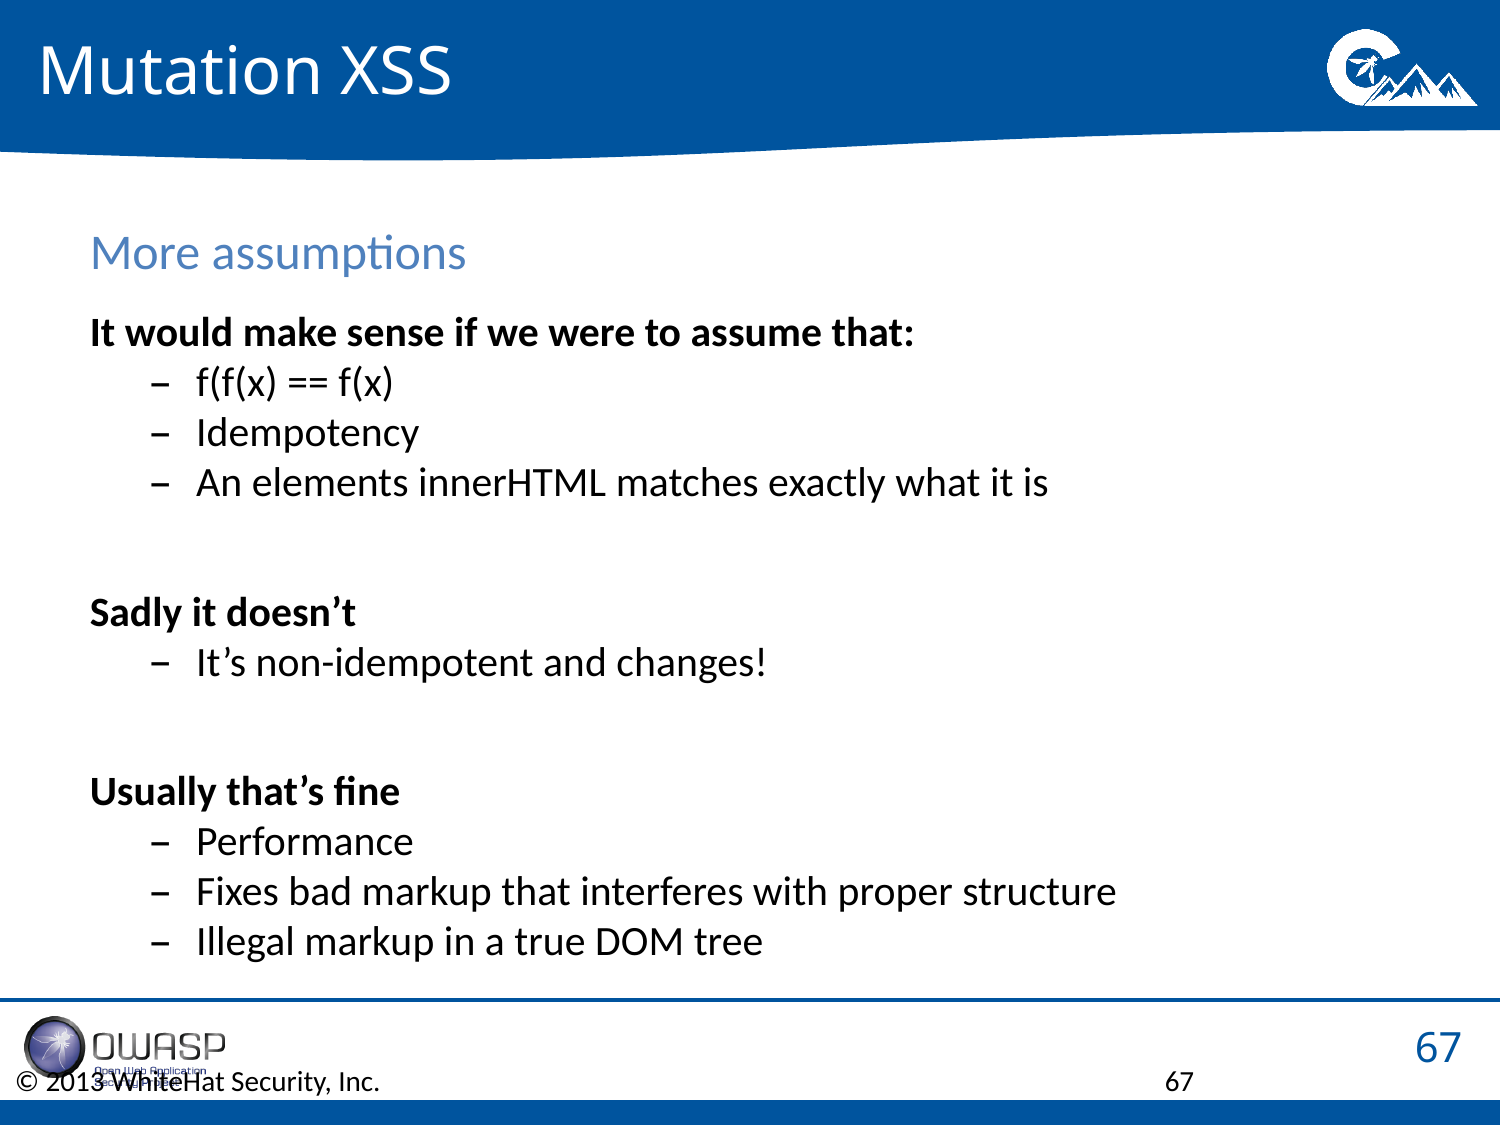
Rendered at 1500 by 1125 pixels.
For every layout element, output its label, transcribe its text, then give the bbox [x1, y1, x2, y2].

picture [1327, 29, 1478, 106]
slide_number 67 [1149, 1054, 1500, 1099]
title Mutation XSS [22, 22, 1298, 113]
list More assumptions It would make sense if we were to assume that: f(f(x) == f(x) Idempotency An elements innerHTML matches exactly what it is Sadly it doesn’t It’s non-idempotent and changes! Usually that’s fine Performance Fixes bad markup that interferes with proper structure Illegal markup in a true DOM tree [75, 212, 1425, 963]
footer © 2013 WhiteHat Security, Inc. [0, 1054, 913, 1099]
picture [24, 1016, 225, 1054]
